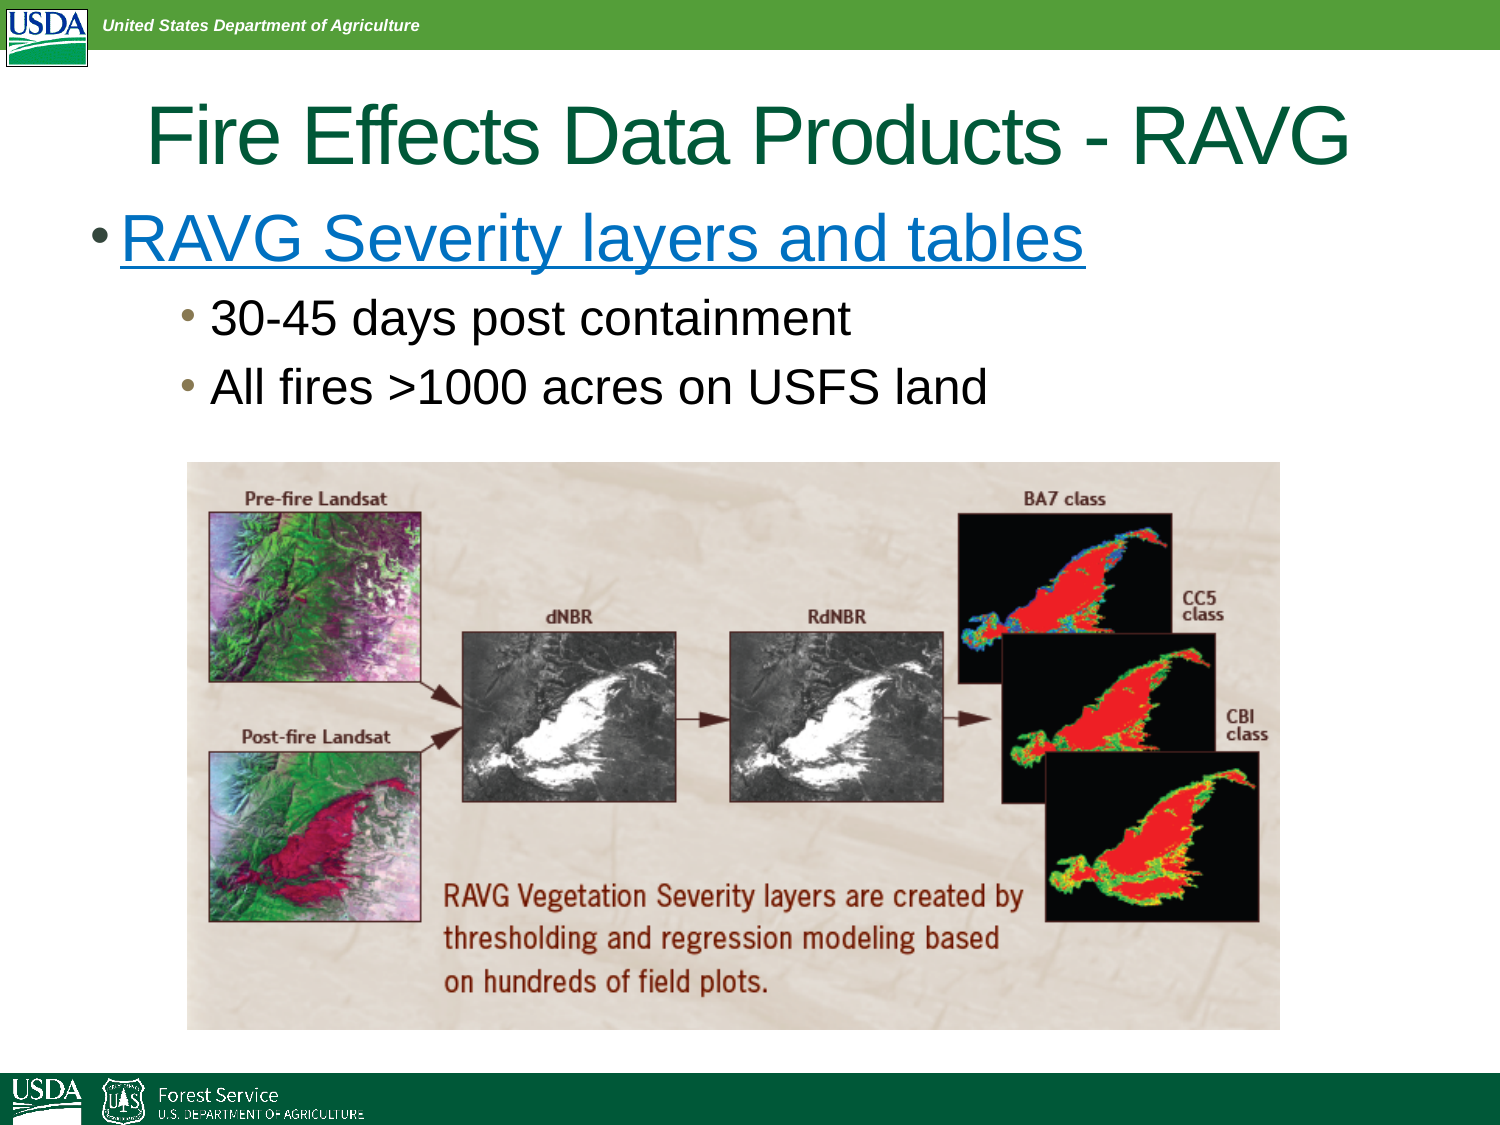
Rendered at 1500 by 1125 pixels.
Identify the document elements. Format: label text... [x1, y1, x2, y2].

picture [7, 10, 87, 66]
picture [187, 462, 1280, 1030]
picture [12, 1078, 365, 1125]
list RAVG Severity layers and tables 30-45 days post containment All fires >1000 acres on USFS land [75, 187, 1425, 438]
title Fire Effects Data Products - RAVG [75, 50, 1425, 187]
